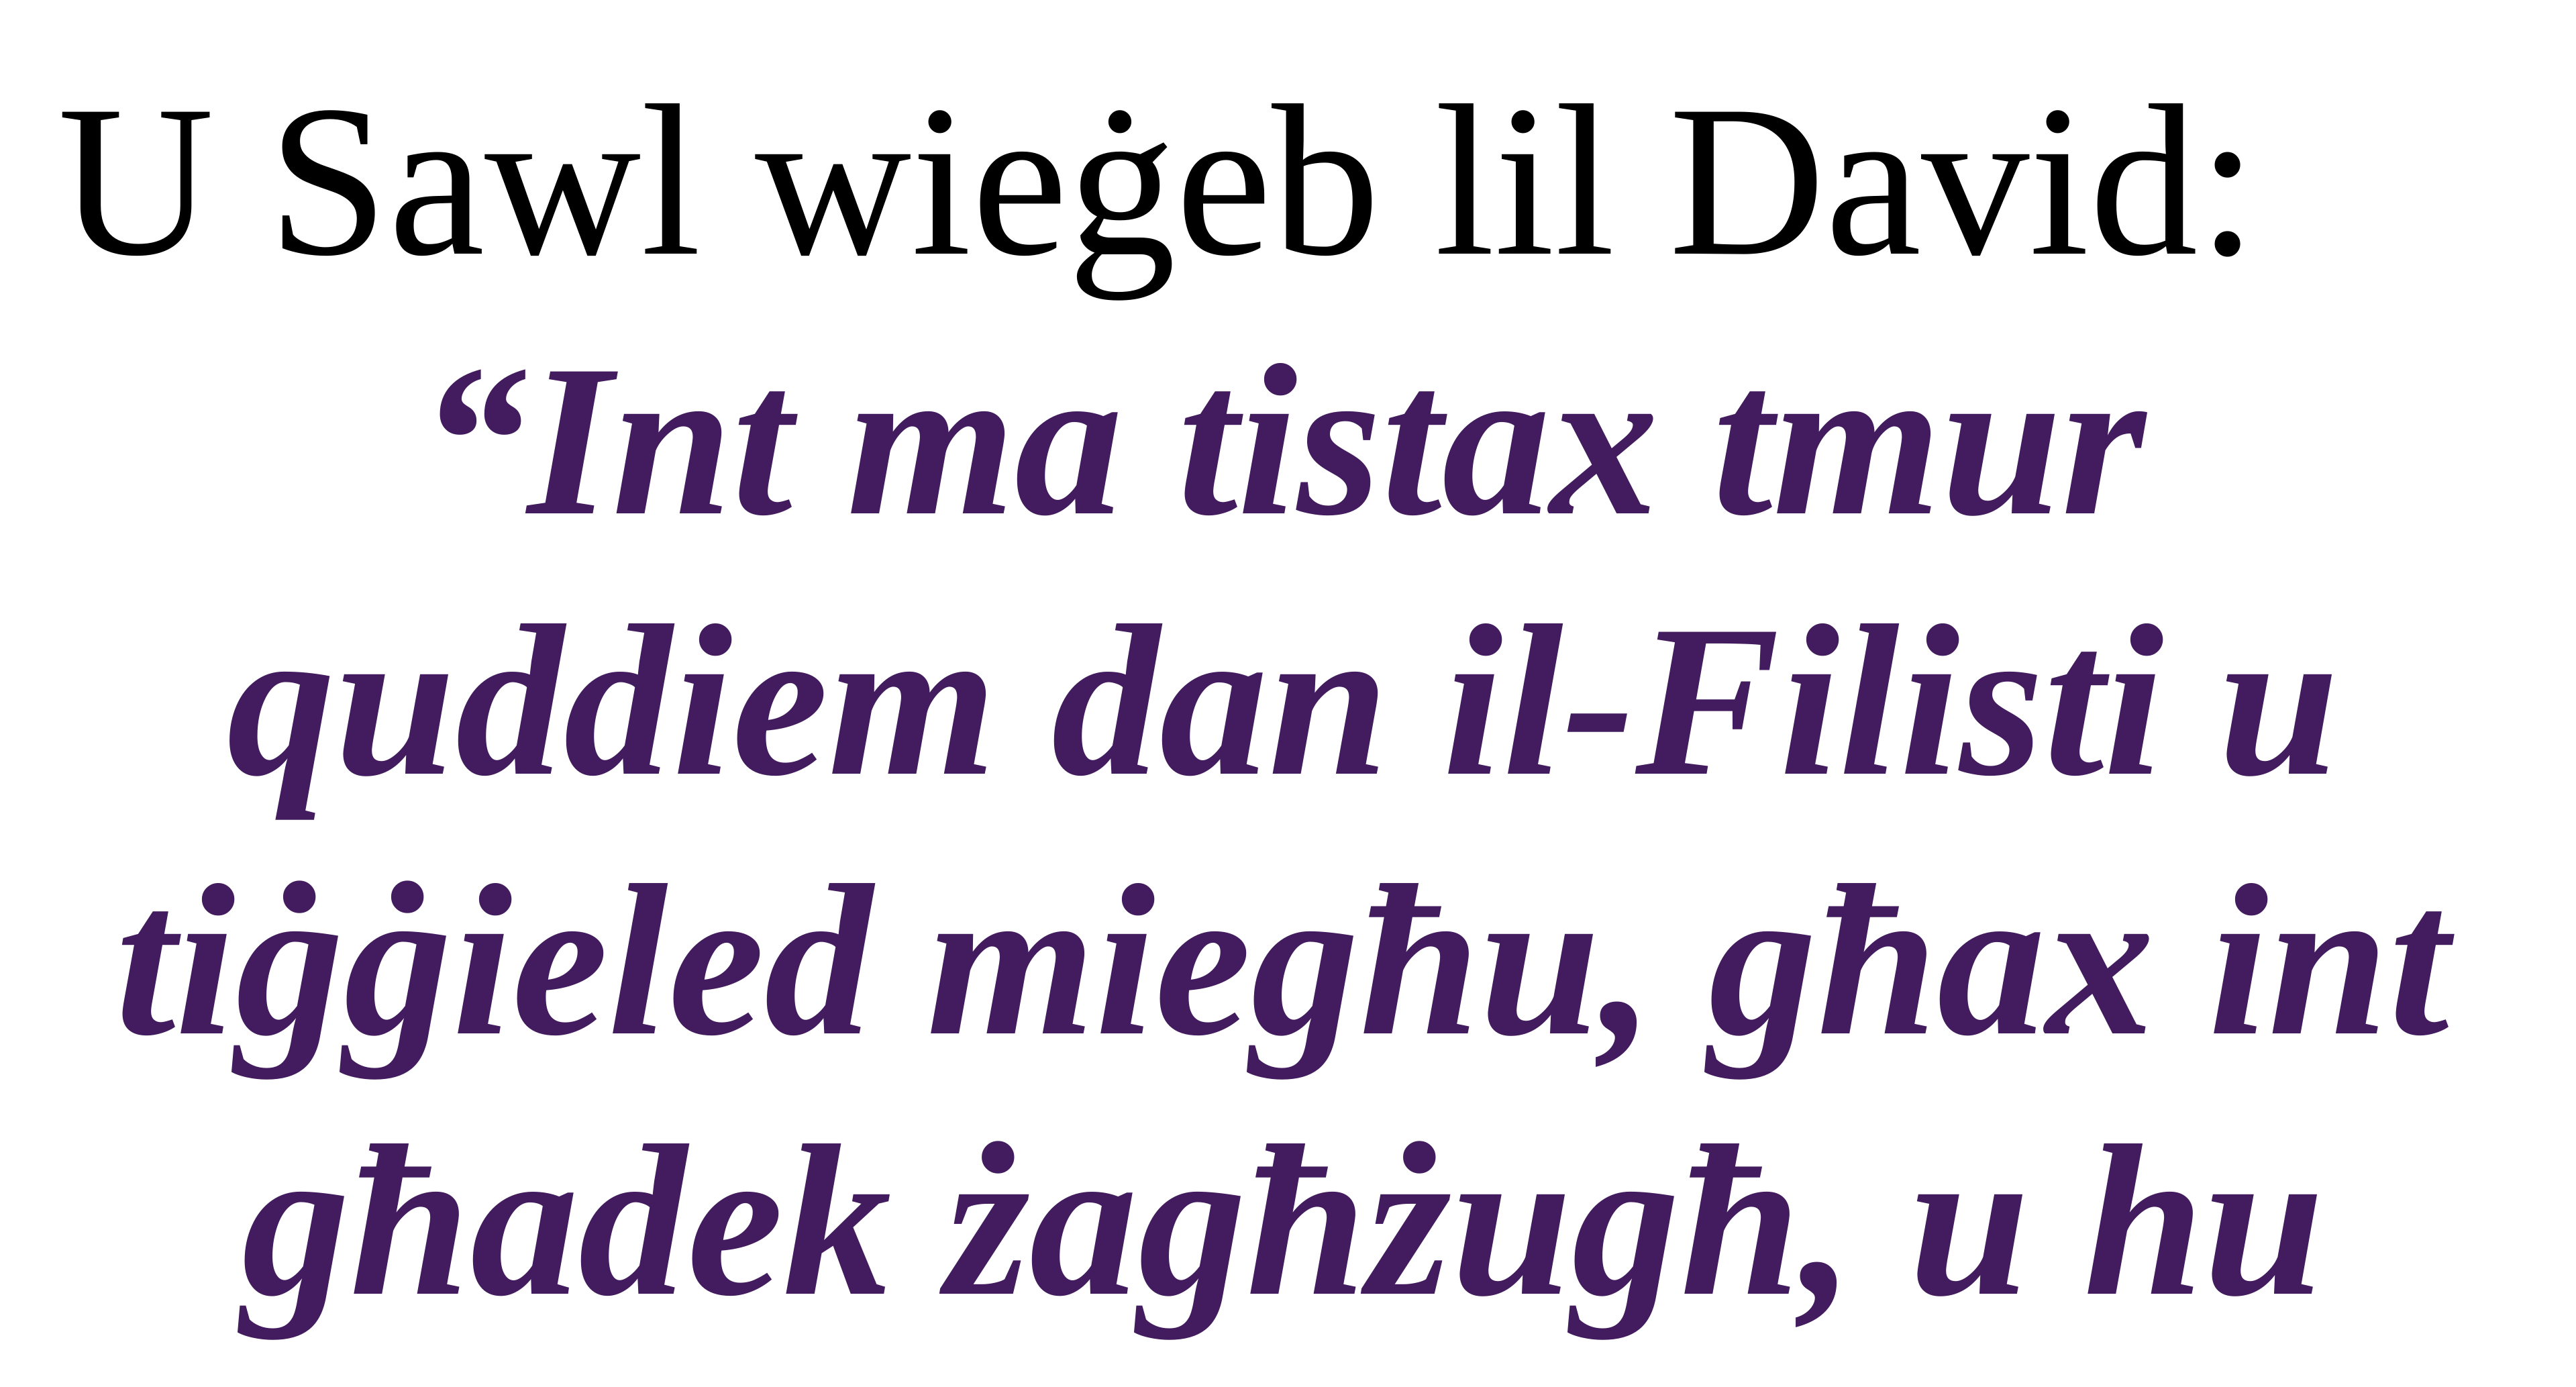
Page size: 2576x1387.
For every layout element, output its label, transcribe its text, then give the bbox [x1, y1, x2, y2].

text_box U Sawl wieġeb lil David: “Int ma tistax tmur quddiem dan il-Filisti u tiġġieled miegħu, għax int għadek żagħżugħ, u hu [45, 36, 2523, 1339]
